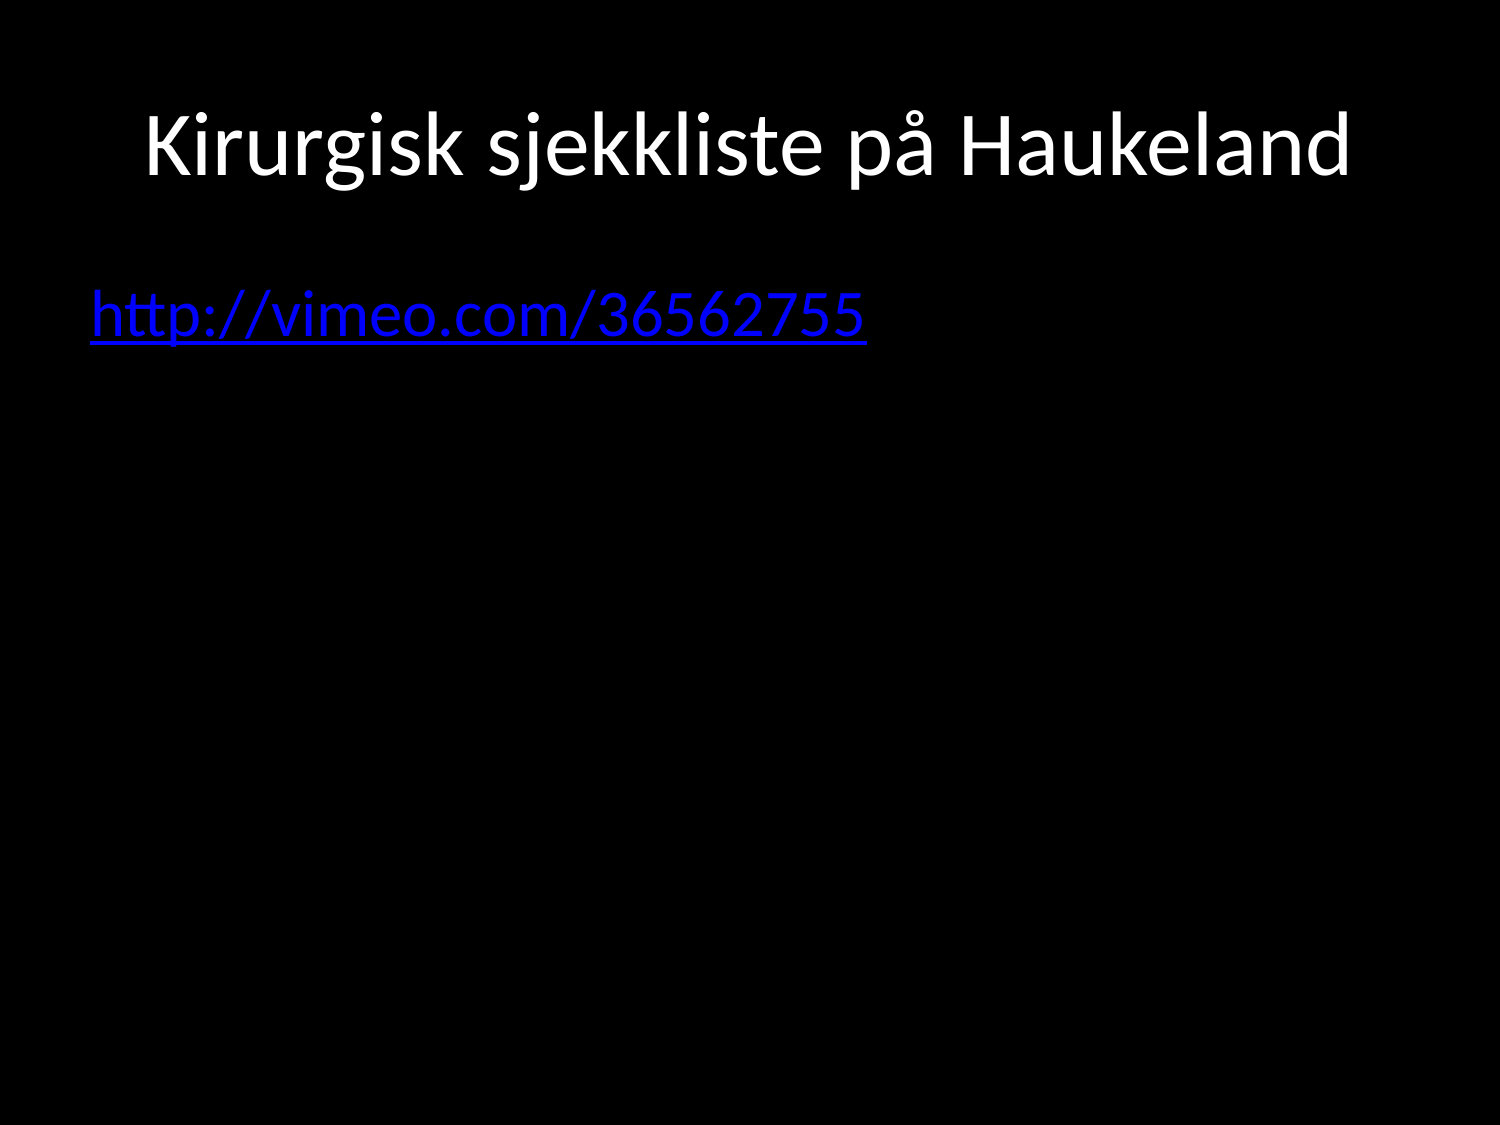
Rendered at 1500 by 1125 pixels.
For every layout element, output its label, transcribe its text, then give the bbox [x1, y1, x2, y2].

title Kirurgisk sjekkliste på Haukeland [75, 45, 1425, 233]
list http://vimeo.com/36562755 [75, 262, 1425, 1005]
